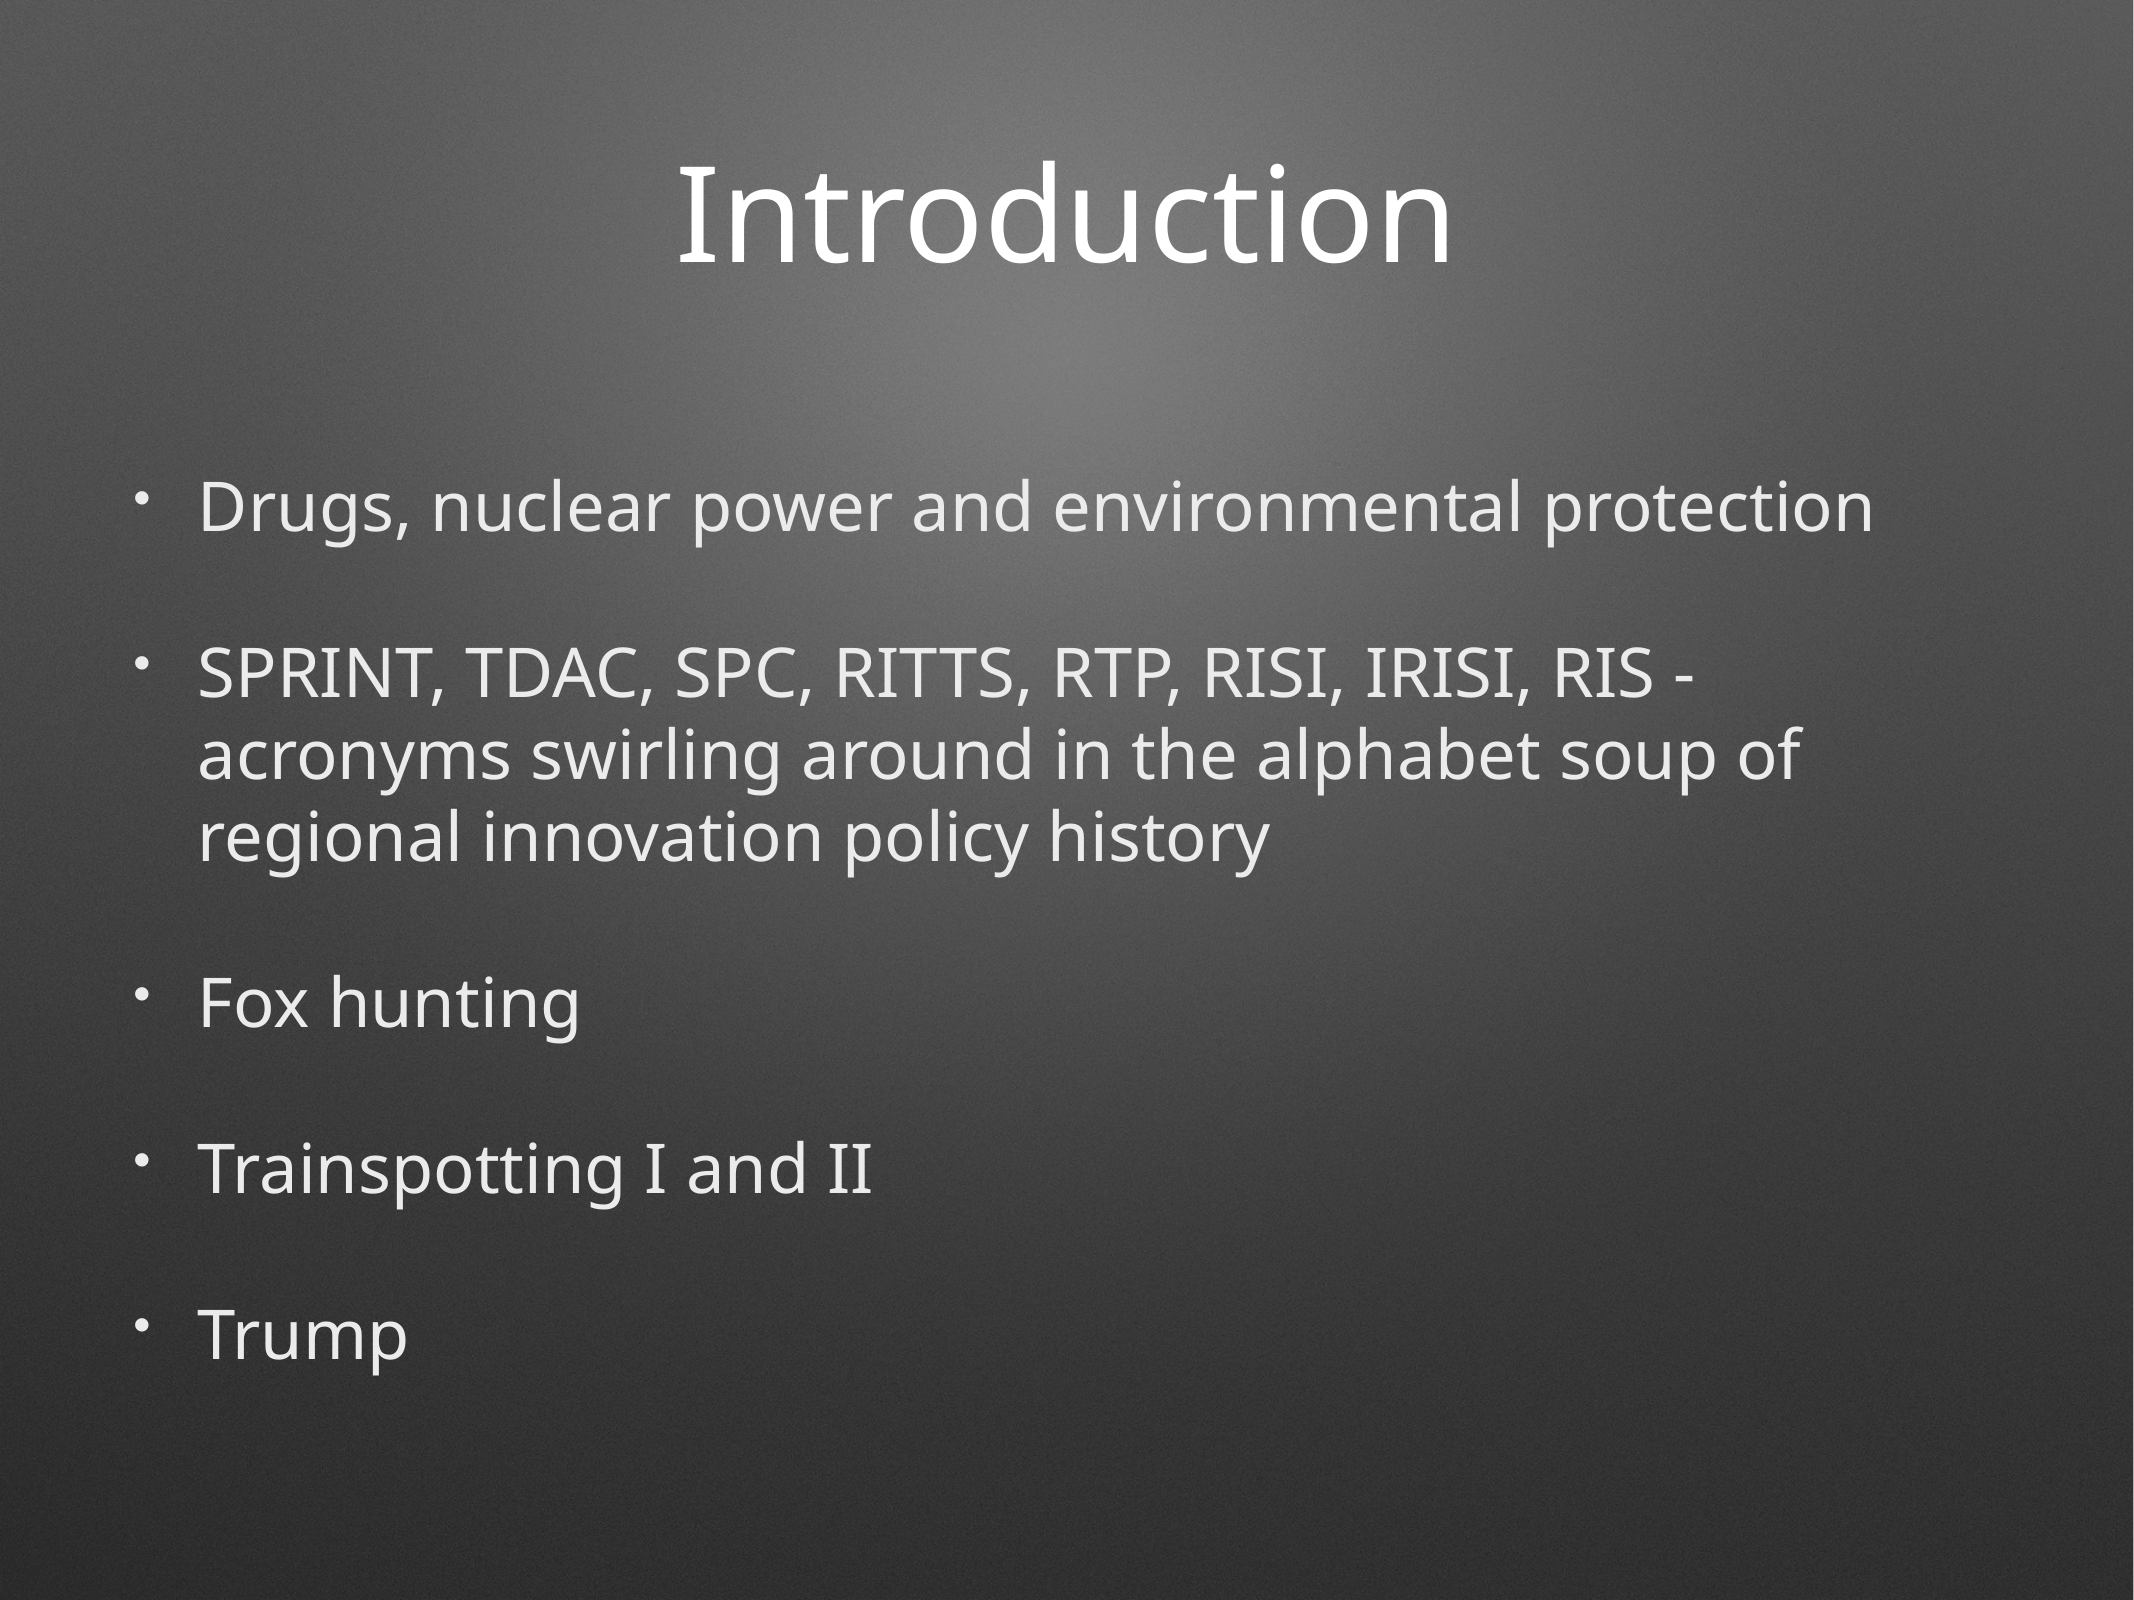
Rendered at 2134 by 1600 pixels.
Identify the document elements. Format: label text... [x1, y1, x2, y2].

title Introduction [124, 32, 2009, 386]
picture [0, 0, 2134, 1600]
list Drugs, nuclear power and environmental protection SPRINT, TDAC, SPC, RITTS, RTP, RISI, IRISI, RIS - acronyms swirling around in the alphabet soup of regional innovation policy history Fox hunting Trainspotting I and II Trump [124, 395, 2009, 1441]
